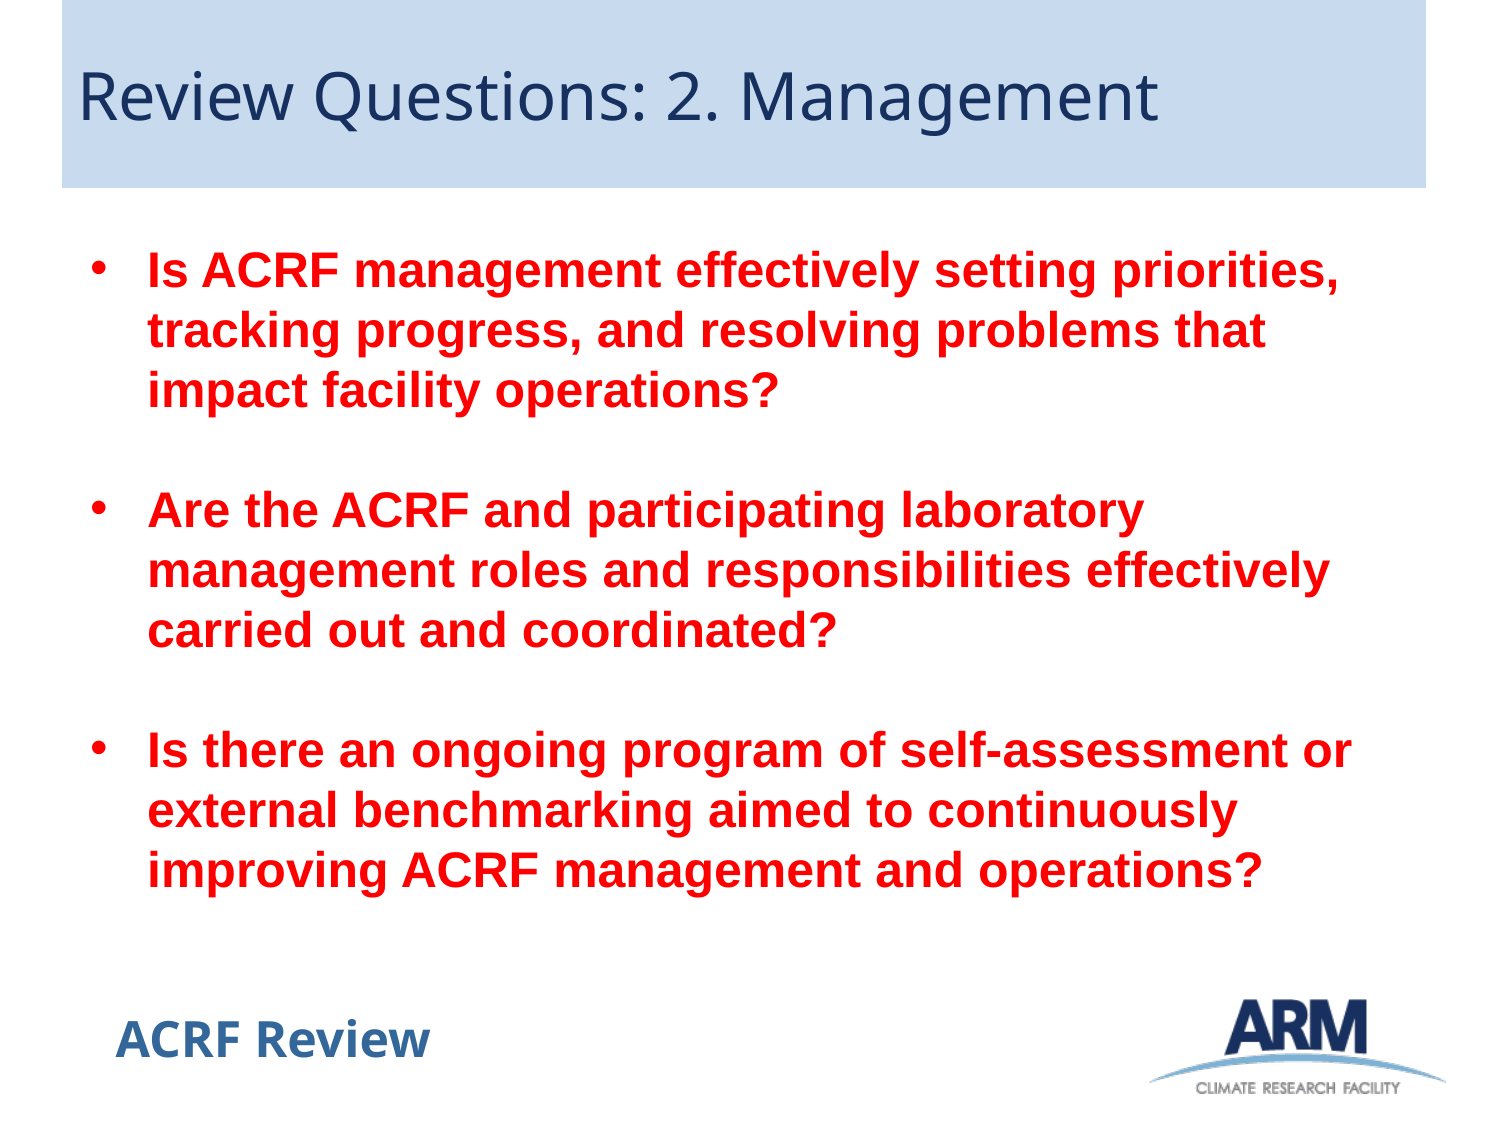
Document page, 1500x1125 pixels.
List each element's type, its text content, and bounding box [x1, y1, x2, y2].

picture [1375, 999, 1447, 1094]
text_box Is ACRF management effectively setting priorities, tracking progress, and resolving problems that impact facility operations? Are the ACRF and participating laboratory management roles and responsibilities effectively carried out and coordinated? Is there an ongoing program of self-assessment or external benchmarking aimed to continuously improving ACRF management and operations? [75, 229, 1375, 1125]
title Review Questions: 2. Management [62, 0, 1438, 188]
